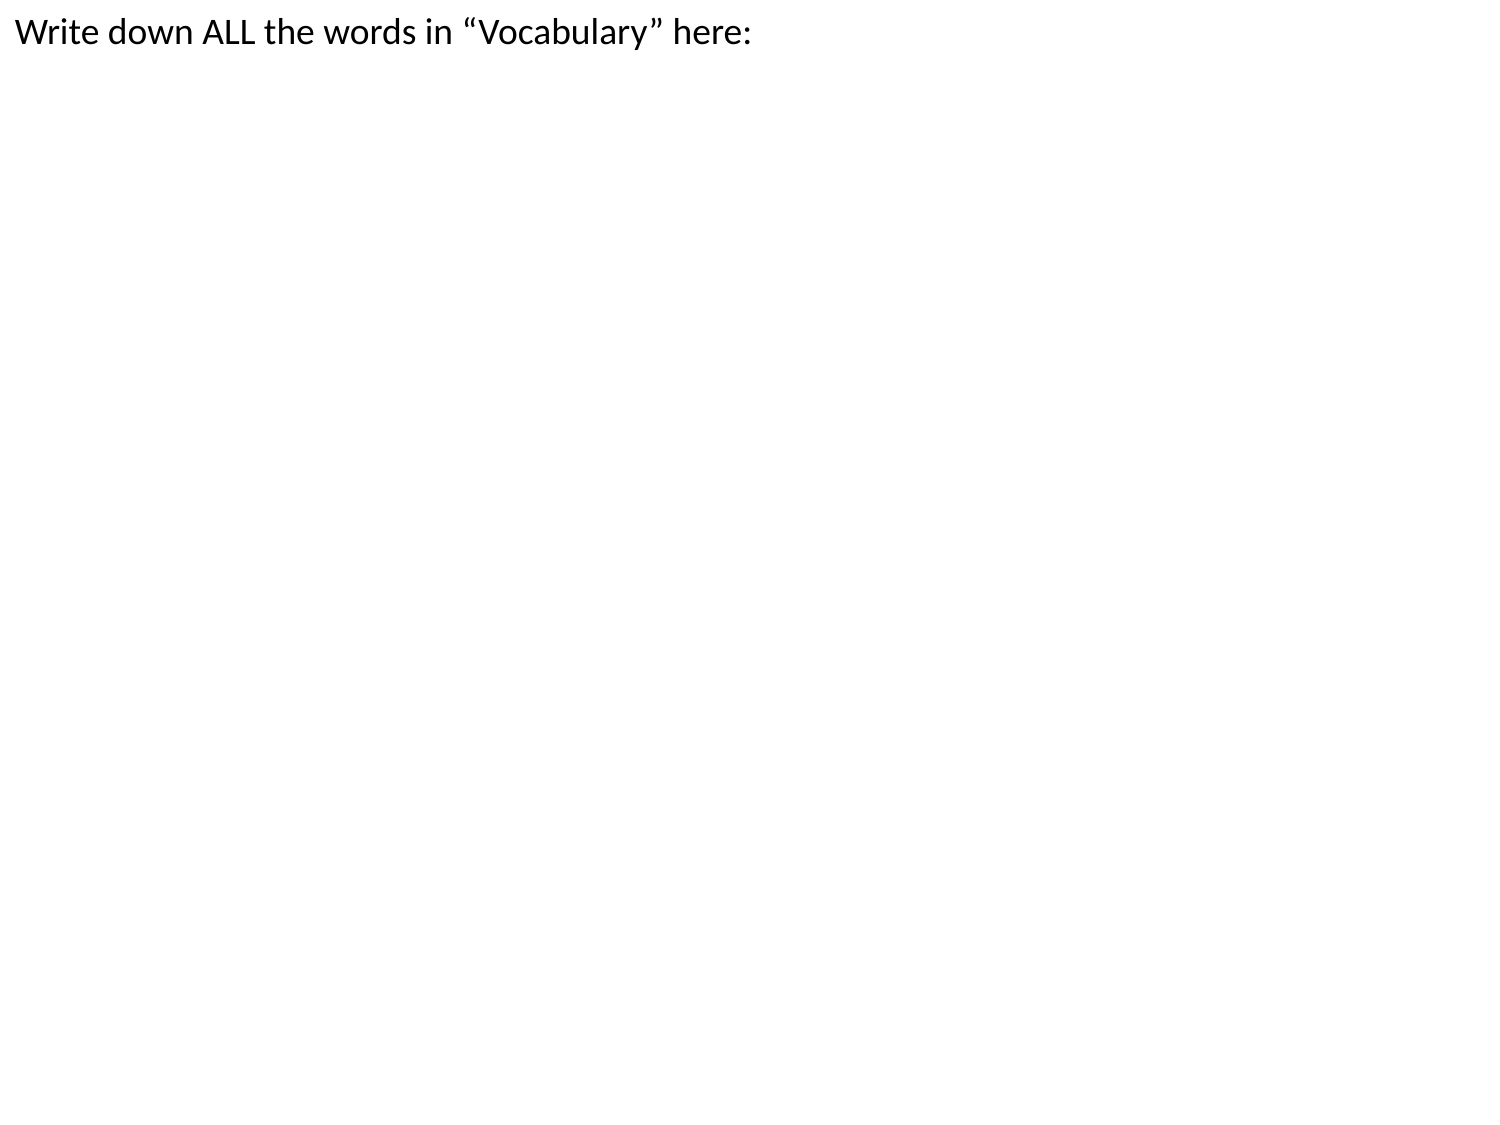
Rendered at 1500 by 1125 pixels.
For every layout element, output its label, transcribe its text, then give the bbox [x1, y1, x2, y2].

text_box Write down ALL the words in “Vocabulary” here: [0, 0, 1500, 60]
